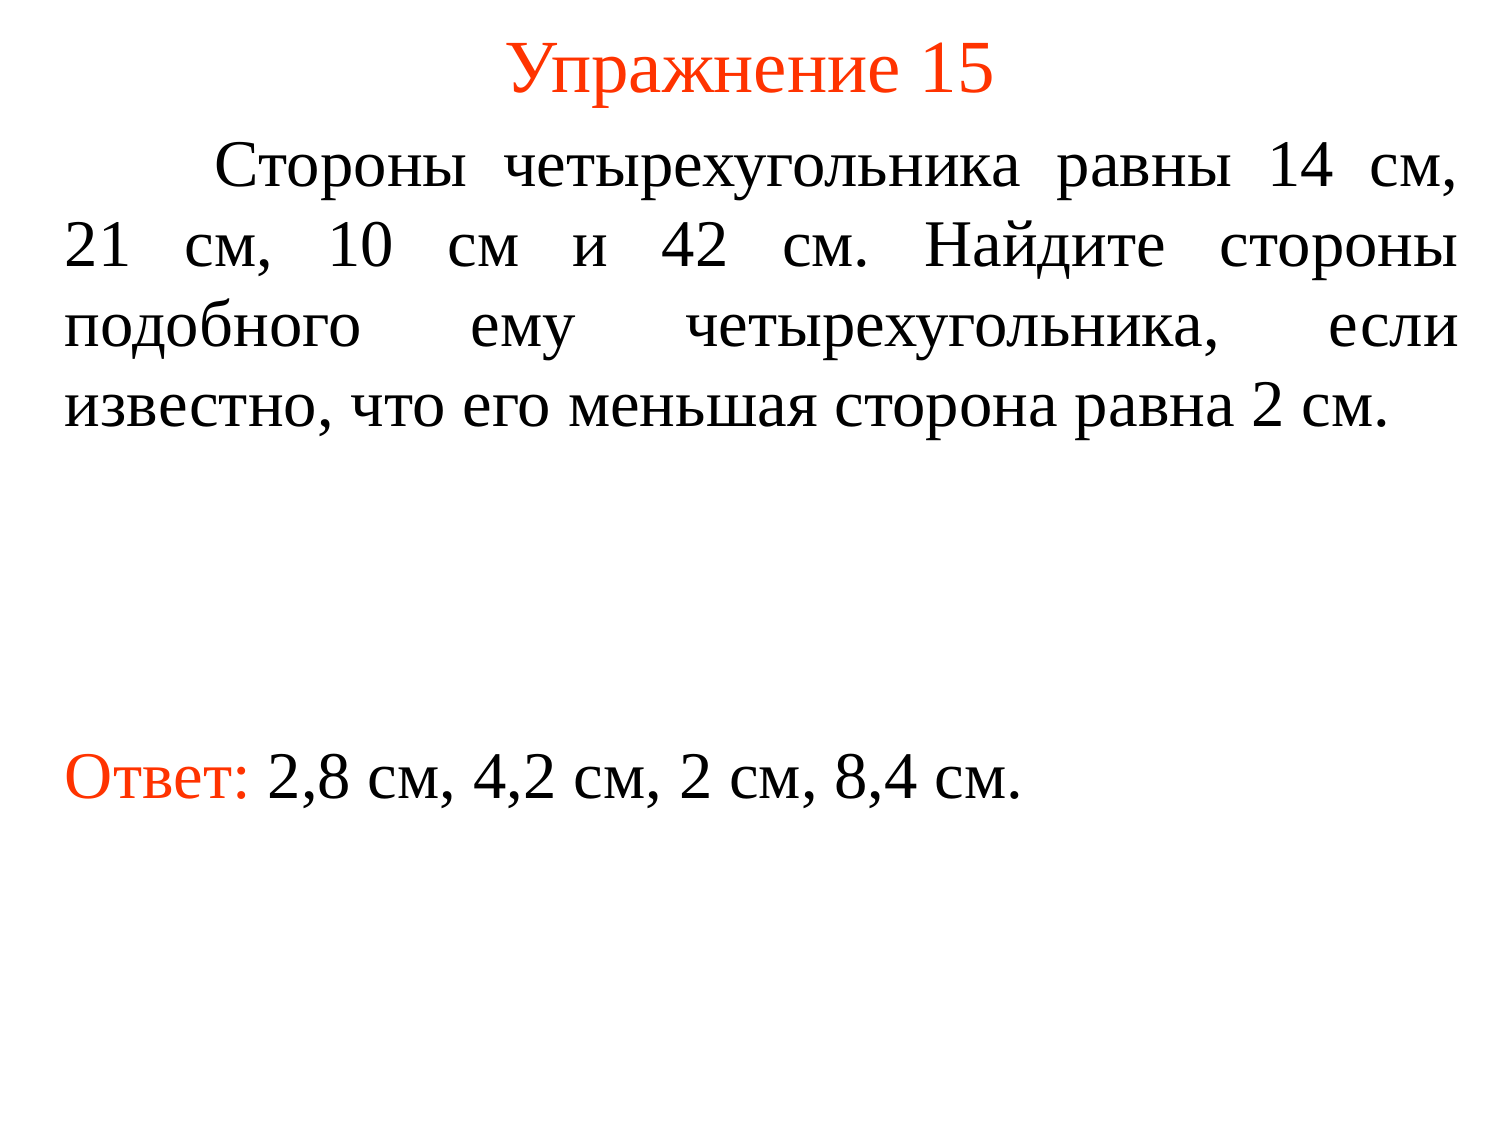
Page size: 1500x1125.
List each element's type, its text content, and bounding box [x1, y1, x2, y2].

text_box Ответ: 2,8 см, 4,2 см, 2 см, 8,4 см. [49, 724, 1475, 820]
text_box Стороны четырехугольника равны 14 см, 21 см, 10 см и 42 см. Найдите стороны подобного ему четырехугольника, если известно, что его меньшая сторона равна 2 см. [49, 112, 1475, 447]
title Упражнение 15 [112, 24, 1388, 100]
